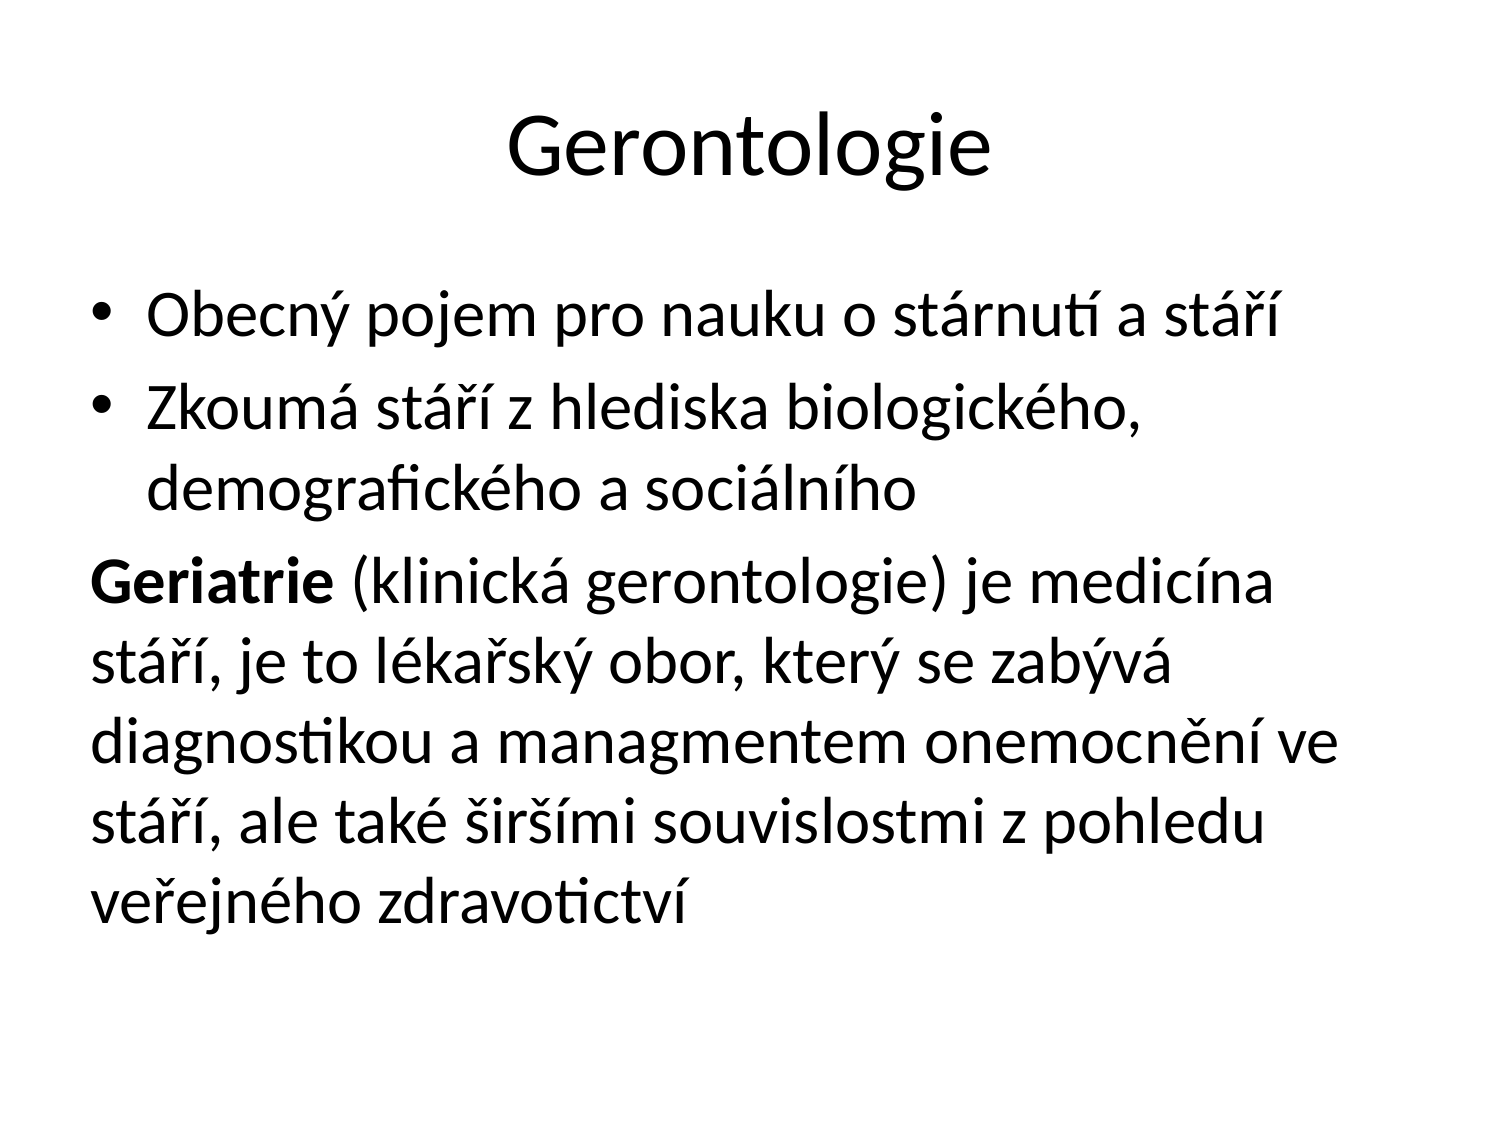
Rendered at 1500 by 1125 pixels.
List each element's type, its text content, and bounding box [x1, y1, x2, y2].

list Obecný pojem pro nauku o stárnutí a stáří Zkoumá stáří z hlediska biologického, demografického a sociálního Geriatrie (klinická gerontologie) je medicína stáří, je to lékařský obor, který se zabývá diagnostikou a managmentem onemocnění ve stáří, ale také širšími souvislostmi z pohledu veřejného zdravotictví [75, 262, 1425, 1005]
title Gerontologie [75, 45, 1425, 233]
